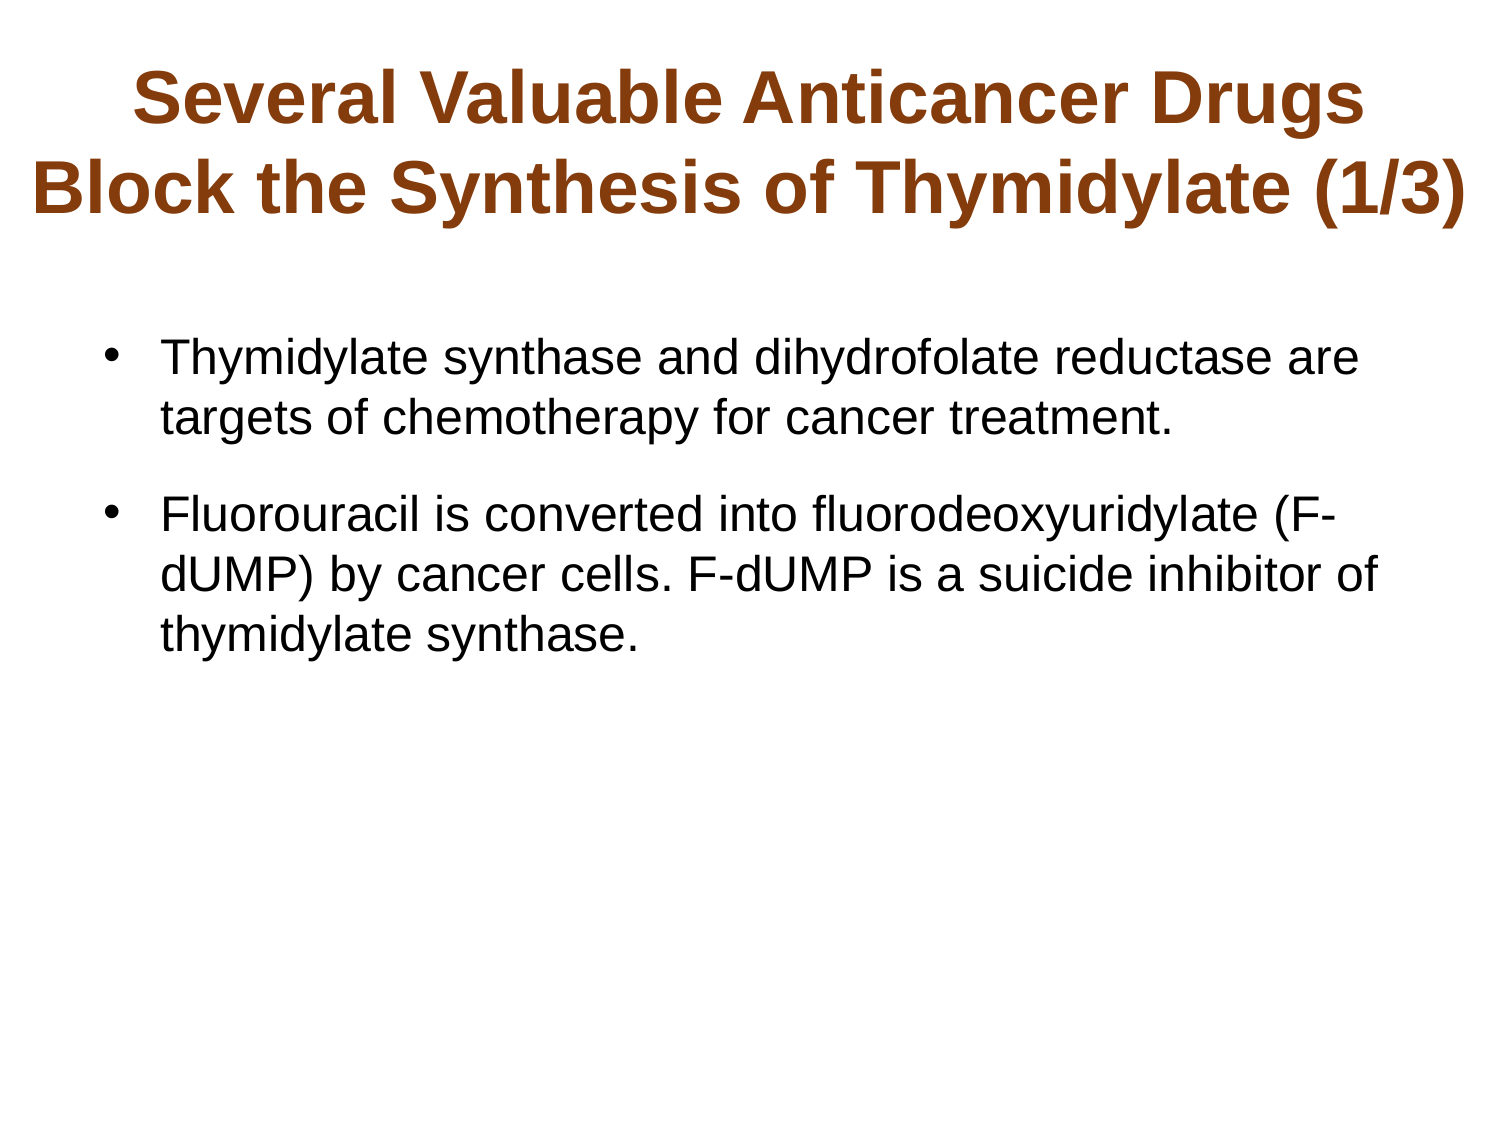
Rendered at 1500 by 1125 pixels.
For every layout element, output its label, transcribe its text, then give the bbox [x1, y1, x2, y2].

title Several Valuable Anticancer Drugs Block the Synthesis of Thymidylate (1/3) [11, 45, 1489, 233]
list Thymidylate synthase and dihydrofolate reductase are targets of chemotherapy for cancer treatment. Fluorouracil is converted into fluorodeoxyuridylate (F-dUMP) by cancer cells. F-dUMP is a suicide inhibitor of thymidylate synthase. [88, 316, 1439, 815]
